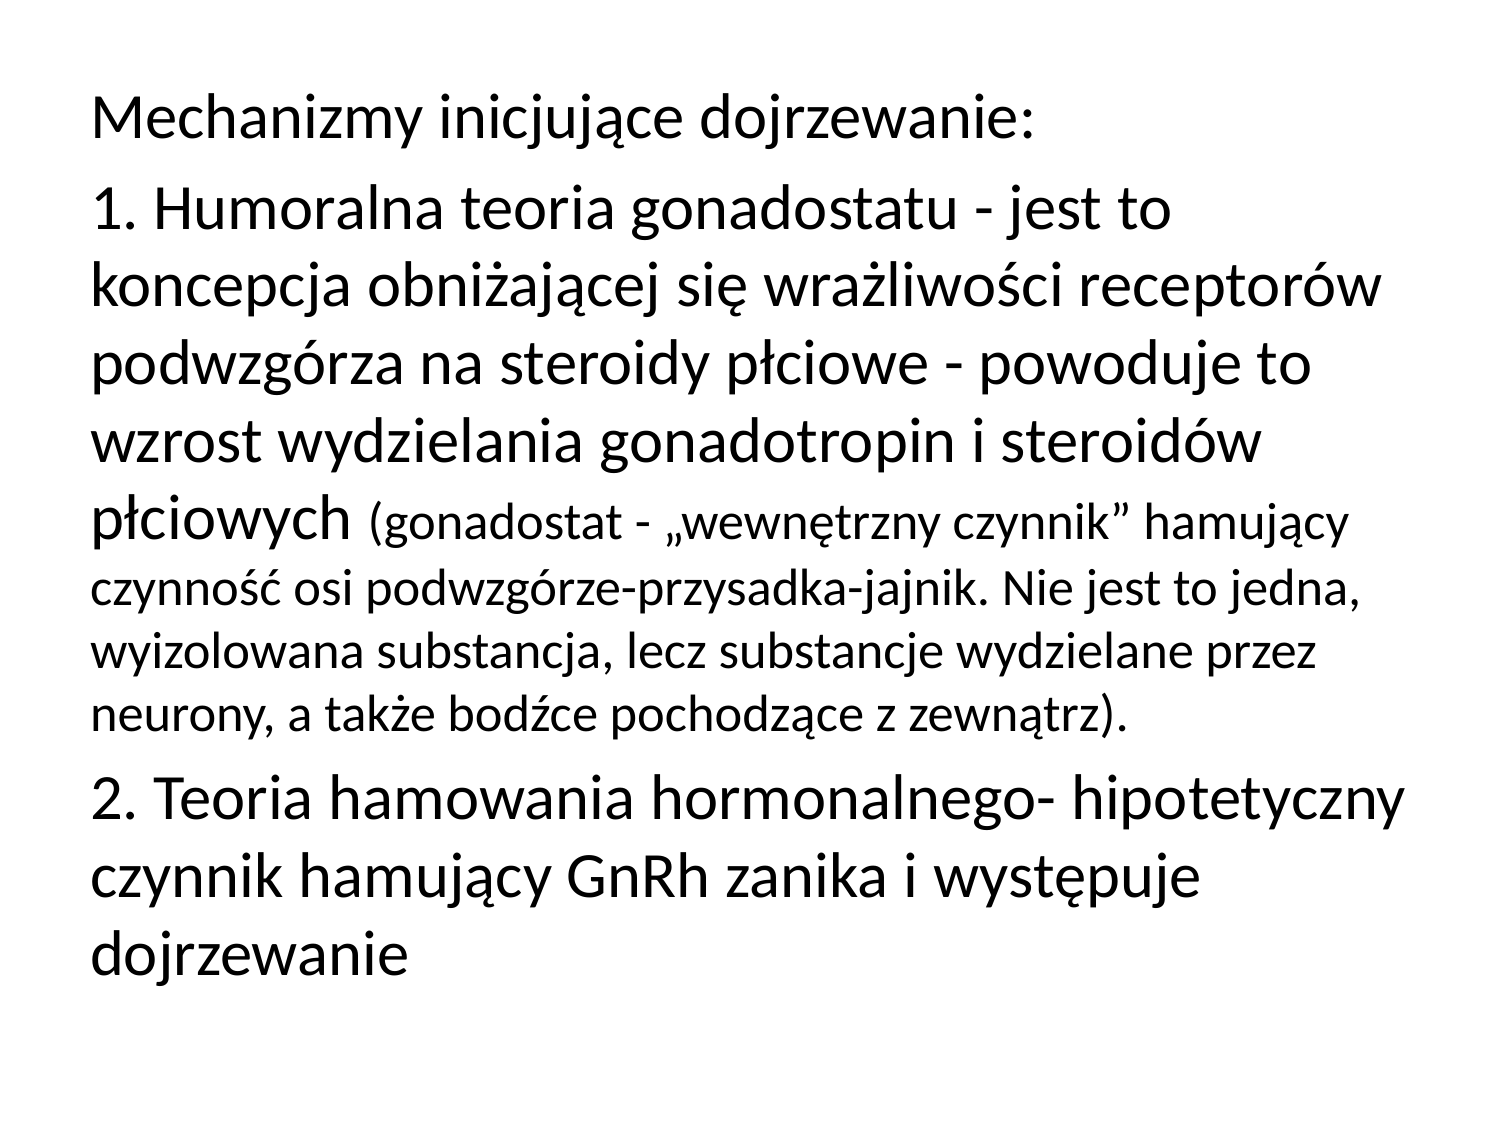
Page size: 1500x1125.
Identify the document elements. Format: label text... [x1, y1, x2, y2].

list Mechanizmy inicjujące dojrzewanie: 1. Humoralna teoria gonadostatu - jest to koncepcja obniżającej się wrażliwości receptorów podwzgórza na steroidy płciowe - powoduje to wzrost wydzielania gonadotropin i steroidów płciowych (gonadostat - „wewnętrzny czynnik” hamujący czynność osi podwzgórze-przysadka-jajnik. Nie jest to jedna, wyizolowana substancja, lecz substancje wydzielane przez neurony, a także bodźce pochodzące z zewnątrz). 2. Teoria hamowania hormonalnego- hipotetyczny czynnik hamujący GnRh zanika i występuje dojrzewanie [75, 66, 1425, 1005]
